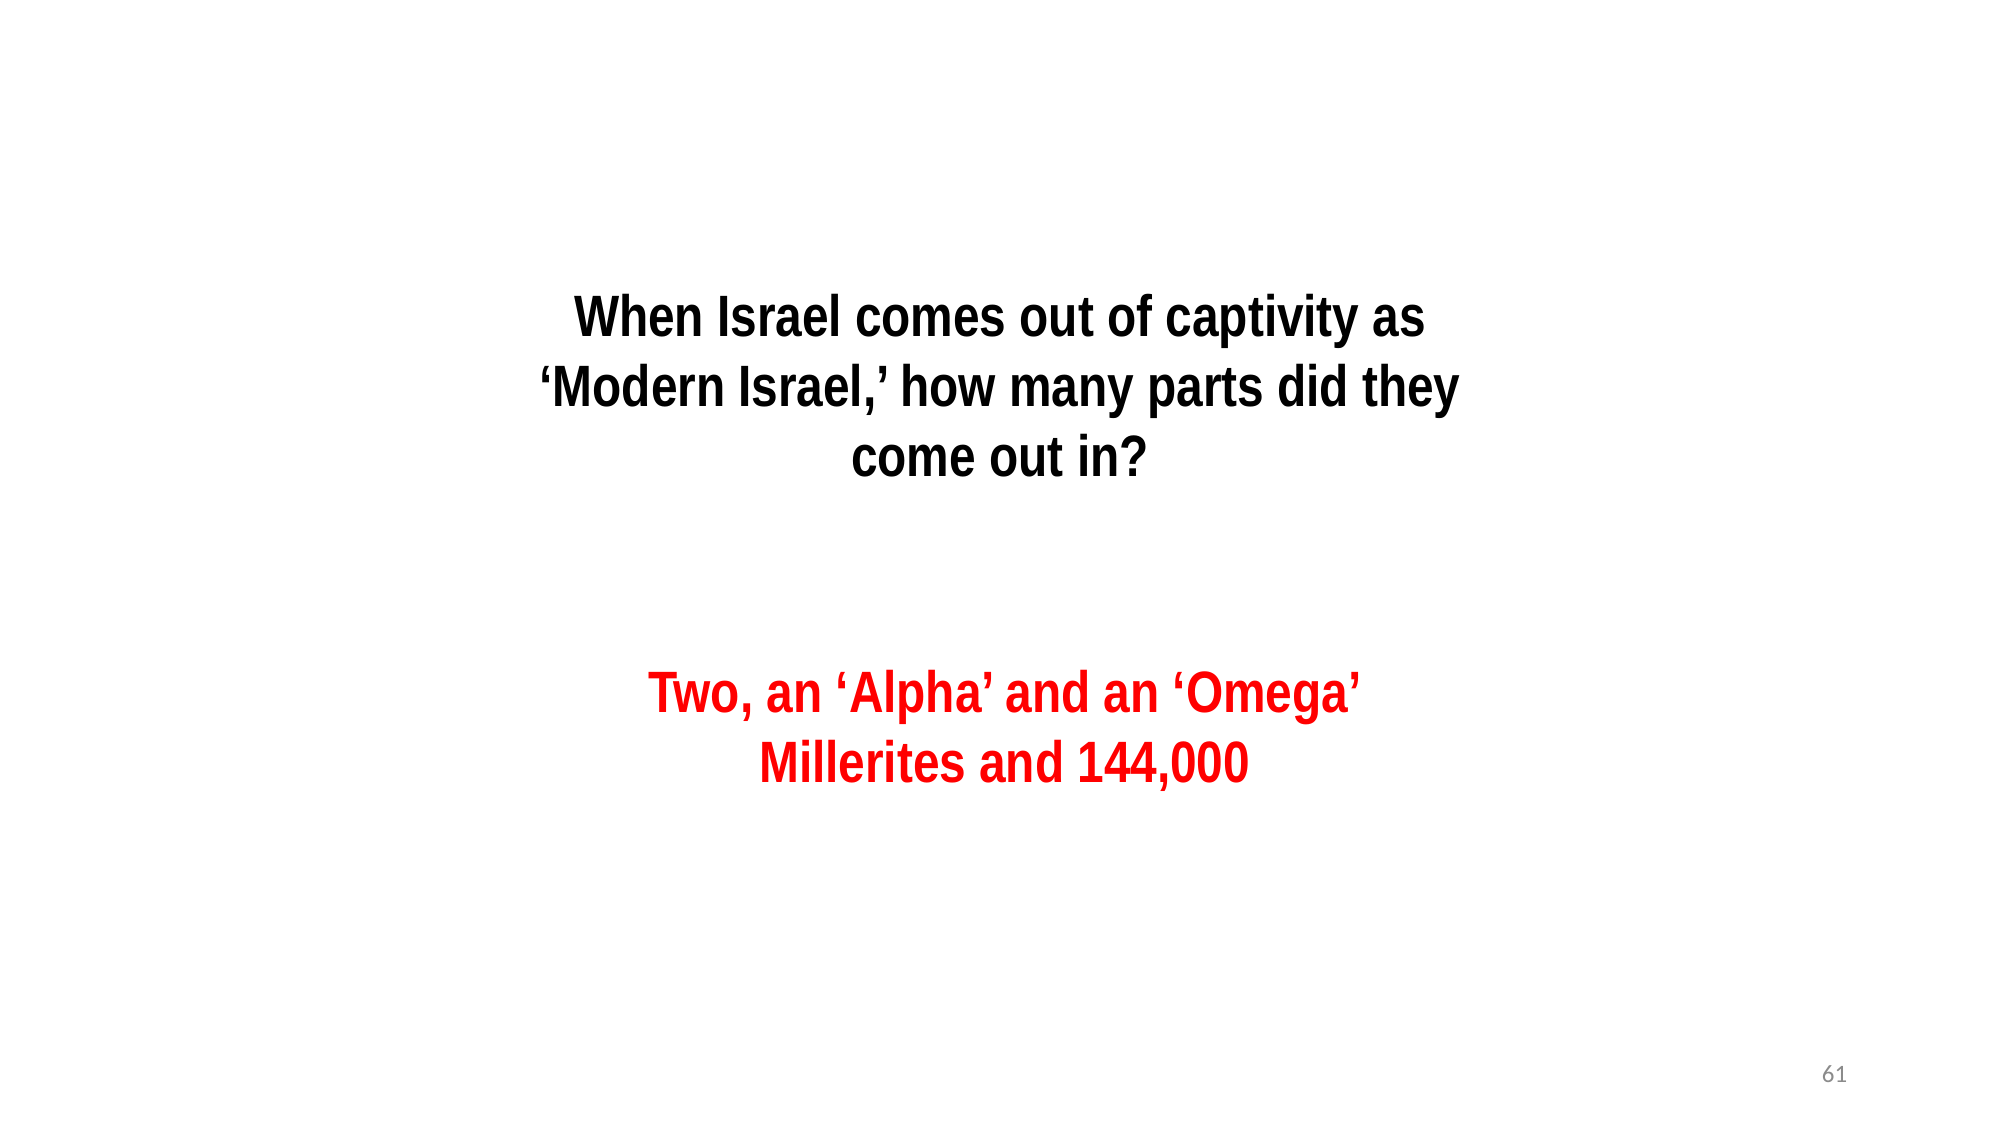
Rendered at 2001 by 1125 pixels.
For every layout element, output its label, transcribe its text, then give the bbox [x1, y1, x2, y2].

text_box Two, an ‘Alpha’ and an ‘Omega’ Millerites and 144,000 [504, 647, 1505, 802]
slide_number 61 [1412, 1042, 1863, 1103]
text_box When Israel comes out of captivity as ‘Modern Israel,’ how many parts did they come out in? [500, 270, 1500, 495]
